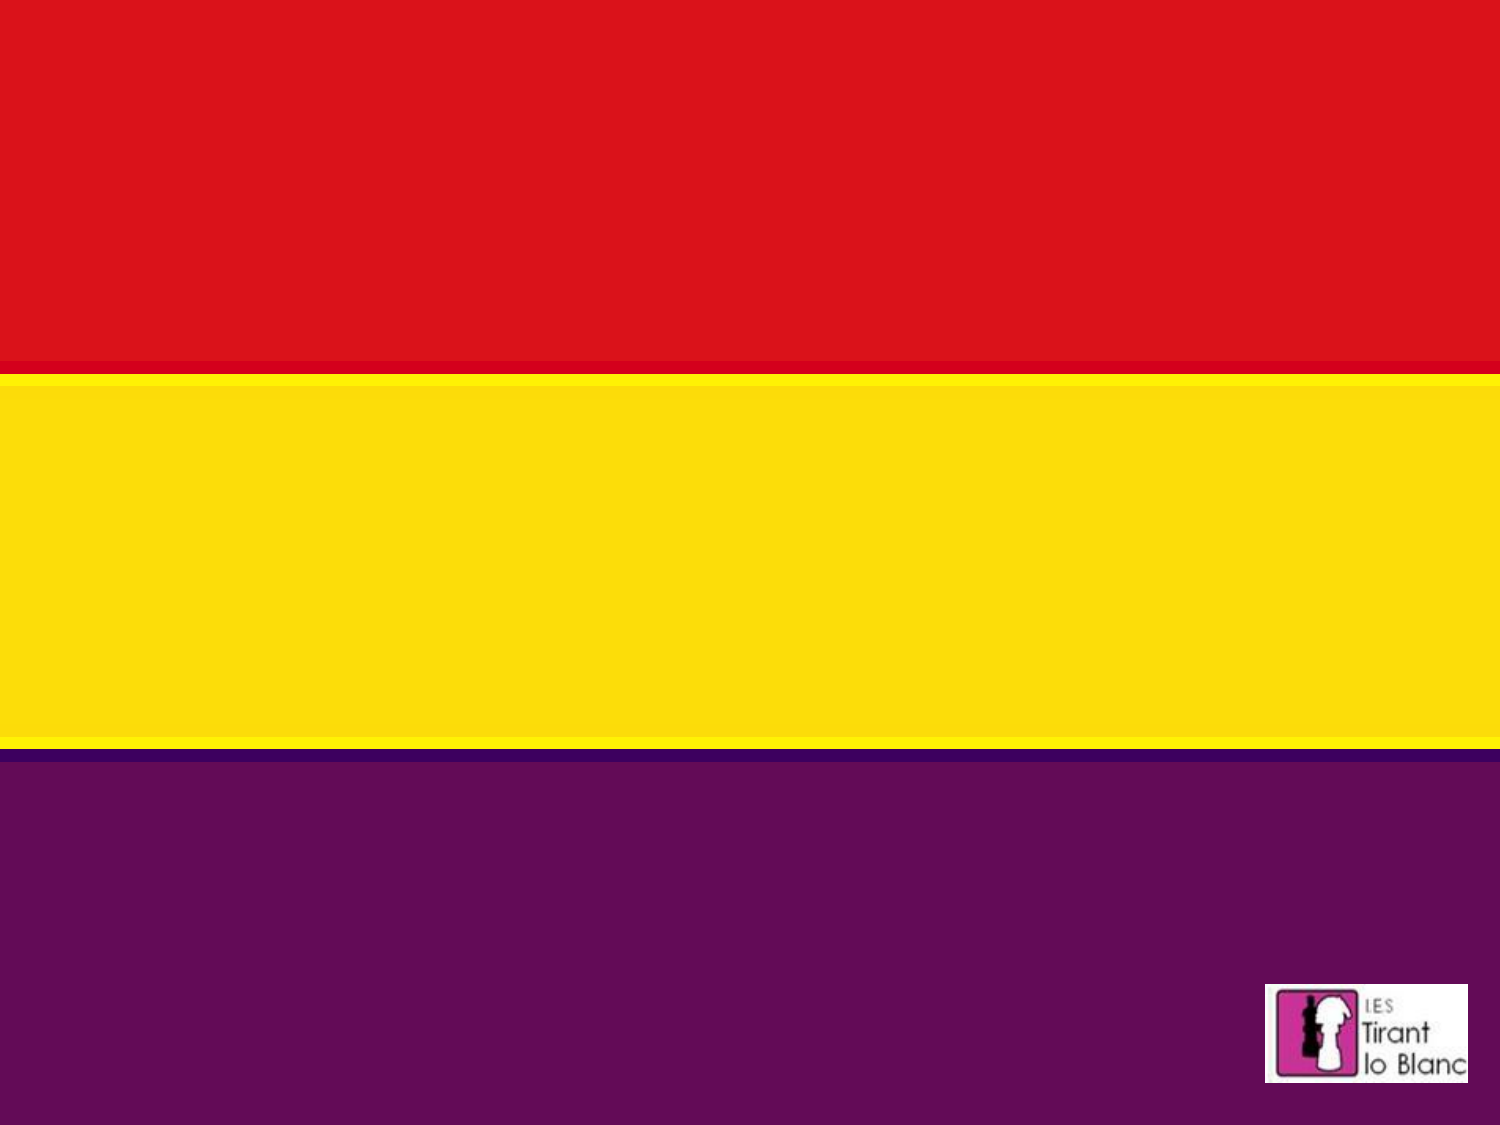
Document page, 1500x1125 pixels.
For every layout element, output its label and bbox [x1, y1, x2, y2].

list [0, 0, 1500, 1125]
picture [1265, 984, 1468, 1084]
